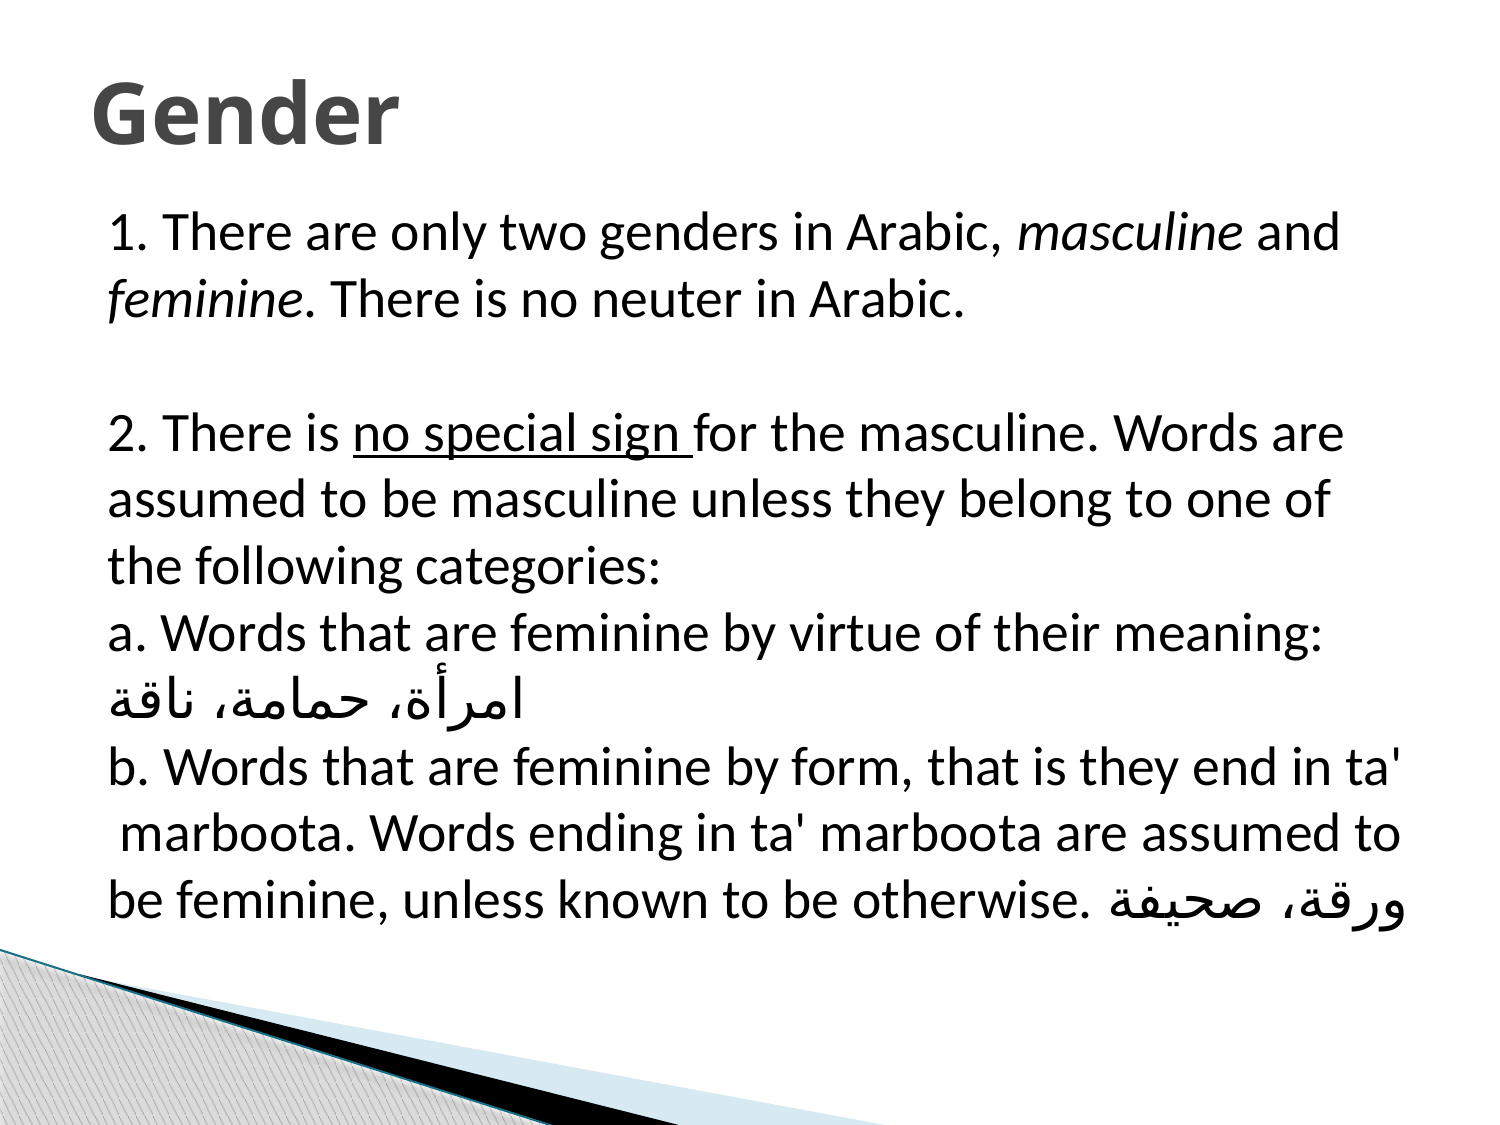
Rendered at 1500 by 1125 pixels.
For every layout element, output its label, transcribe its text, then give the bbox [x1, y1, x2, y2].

title Gender [75, 45, 1425, 175]
list 1. There are only two genders in Arabic, masculine and feminine. There is no neuter in Arabic. 2. There is no special sign for the masculine. Words are assumed to be masculine unless they belong to one of the following categories: a. Words that are feminine by virtue of their meaning: امرأة، حمامة، ناقة b. Words that are feminine by form, that is they end in ta' marboota. Words ending in ta' marboota are assumed to be feminine, unless known to be otherwise. ورقة، صحيفة [75, 187, 1425, 1075]
